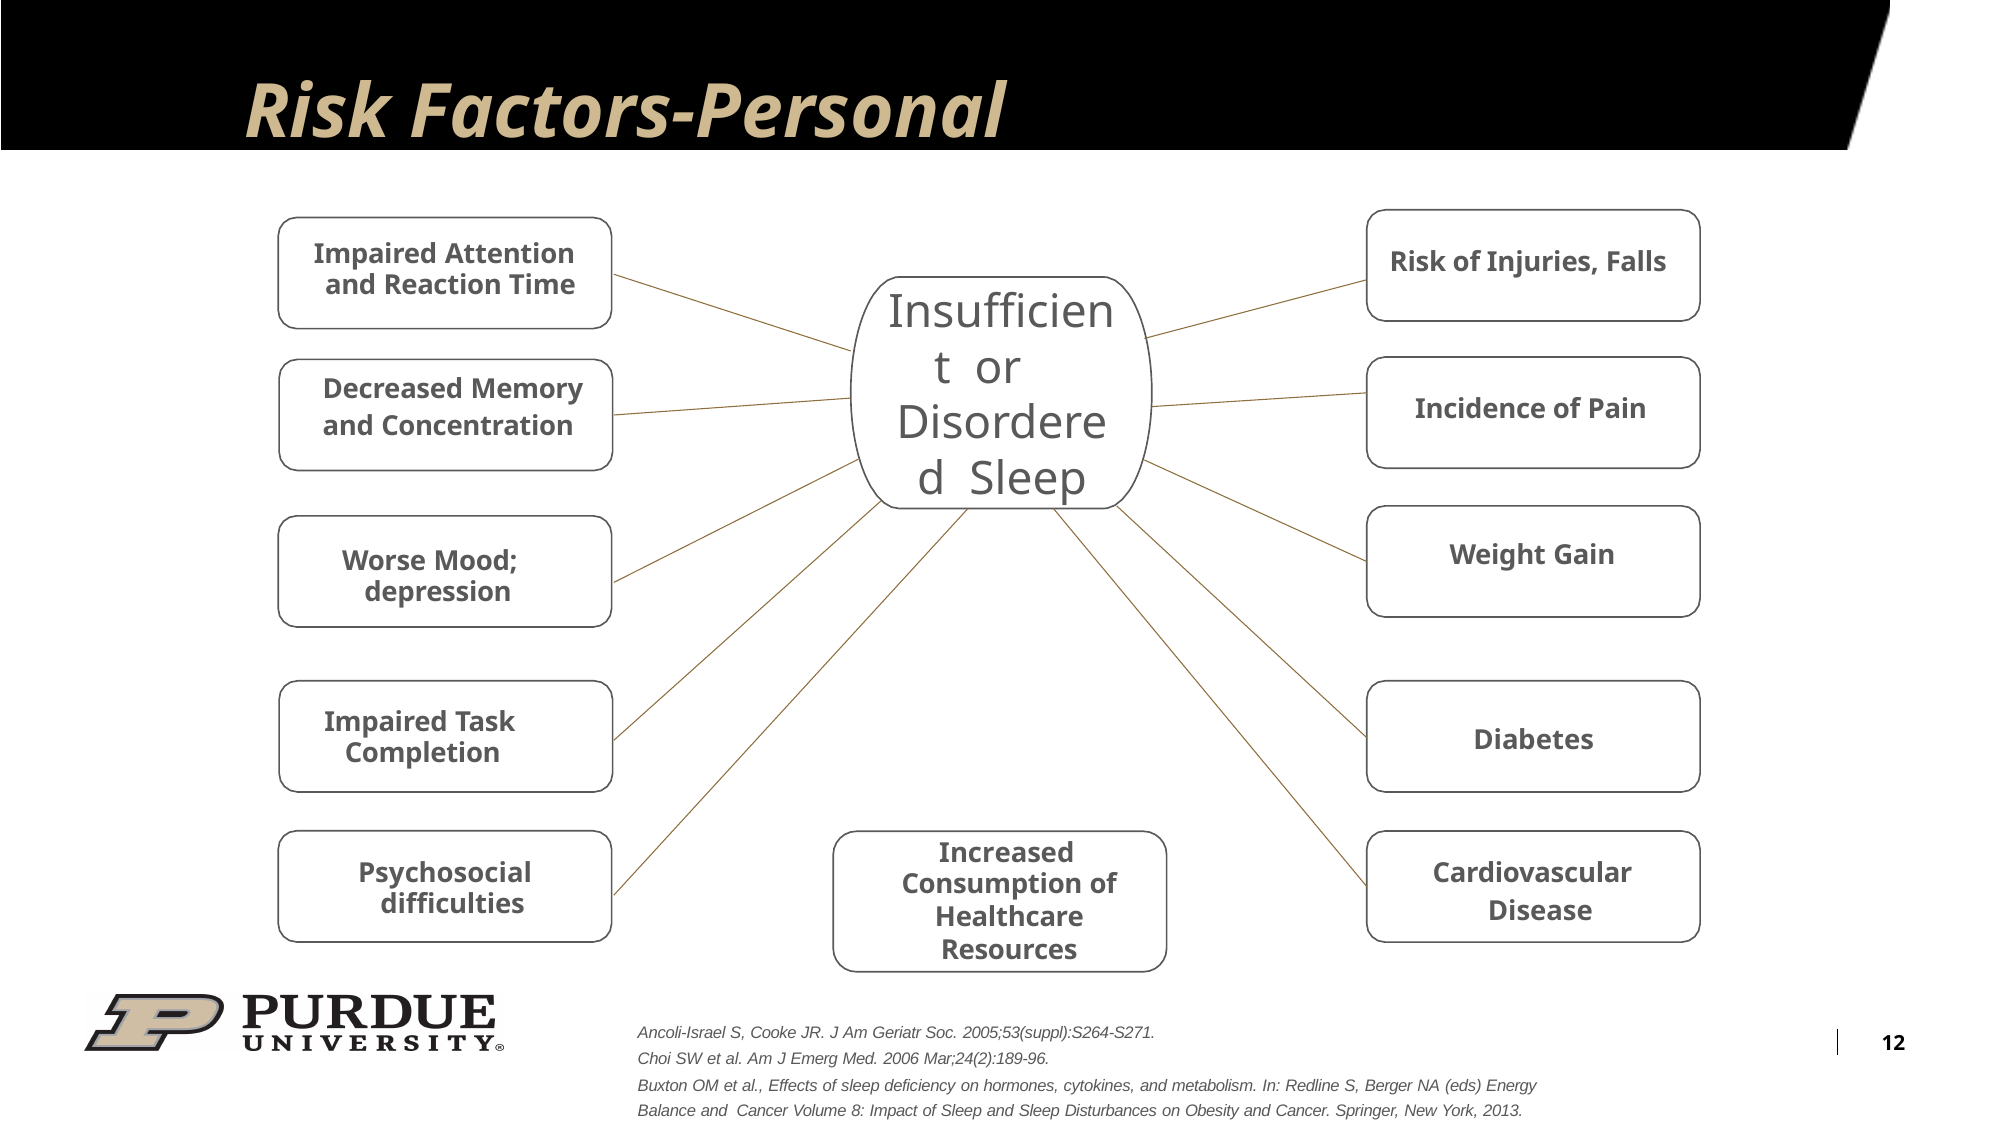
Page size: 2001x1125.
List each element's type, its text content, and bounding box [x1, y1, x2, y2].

text_box Risk of Injuries, Falls [1387, 242, 1679, 277]
text_box Impaired Task Completion [322, 701, 523, 769]
text_box Diabetes [1471, 719, 1596, 755]
text_box Ancoli-Israel S, Cooke JR. J Am Geriatr Soc. 2005;53(suppl):S264-S271. Choi SW et al. Am J Emerg Med. 2006 Mar;24(2):189-96. Spiegel K et al J Appl Physiol. 2005 Nov;99(5):2008-19. Buxton OM et al., Effects of sleep deficiency on hormones, cytokines, and metabolism. In: Redline S, Berger NA (eds) Energy Balance and Cancer Volume 8: Impact of Sleep and Sleep Disturbances on Obesity and Cancer. Springer, New York, 2013. [635, 1013, 1543, 1121]
text_box [1367, 680, 1701, 792]
picture [84, 994, 504, 1051]
slide_number 12 [1853, 1013, 1934, 1074]
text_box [859, 500, 882, 508]
text_box [279, 680, 613, 792]
text_box Decreased Memory [307, 363, 598, 412]
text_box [1144, 459, 1367, 505]
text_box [1144, 279, 1367, 339]
text_box [833, 887, 1167, 972]
text_box [1367, 505, 1701, 618]
text_box [278, 830, 612, 942]
text_box [850, 282, 885, 504]
text_box [1366, 356, 1701, 469]
text_box Consumption of Healthcare Resources [899, 864, 1118, 966]
text_box [278, 515, 612, 628]
title Risk Factors-Personal [241, 70, 1762, 160]
text_box Psychosocial difficulties [356, 852, 534, 920]
text_box [278, 217, 612, 329]
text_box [1151, 392, 1367, 407]
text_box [613, 508, 968, 896]
text_box [1366, 209, 1701, 322]
text_box [886, 281, 1152, 509]
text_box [1053, 508, 1367, 887]
text_box Cardiovascular [1430, 853, 1636, 889]
text_box Worse Mood; depression [340, 539, 523, 607]
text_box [613, 398, 851, 415]
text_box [613, 459, 859, 508]
text_box and Concentration [301, 400, 590, 448]
text_box Incidence of Pain [1413, 388, 1654, 424]
text_box Increased [968, 832, 1053, 864]
text_box [279, 359, 613, 471]
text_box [613, 274, 851, 351]
text_box Disease [1486, 890, 1596, 926]
text_box Insufficient or Disordered Sleep [885, 279, 1117, 504]
text_box Weight Gain [1447, 534, 1620, 570]
text_box [1366, 830, 1701, 943]
text_box Impaired Attention and Reaction Time [312, 233, 578, 300]
